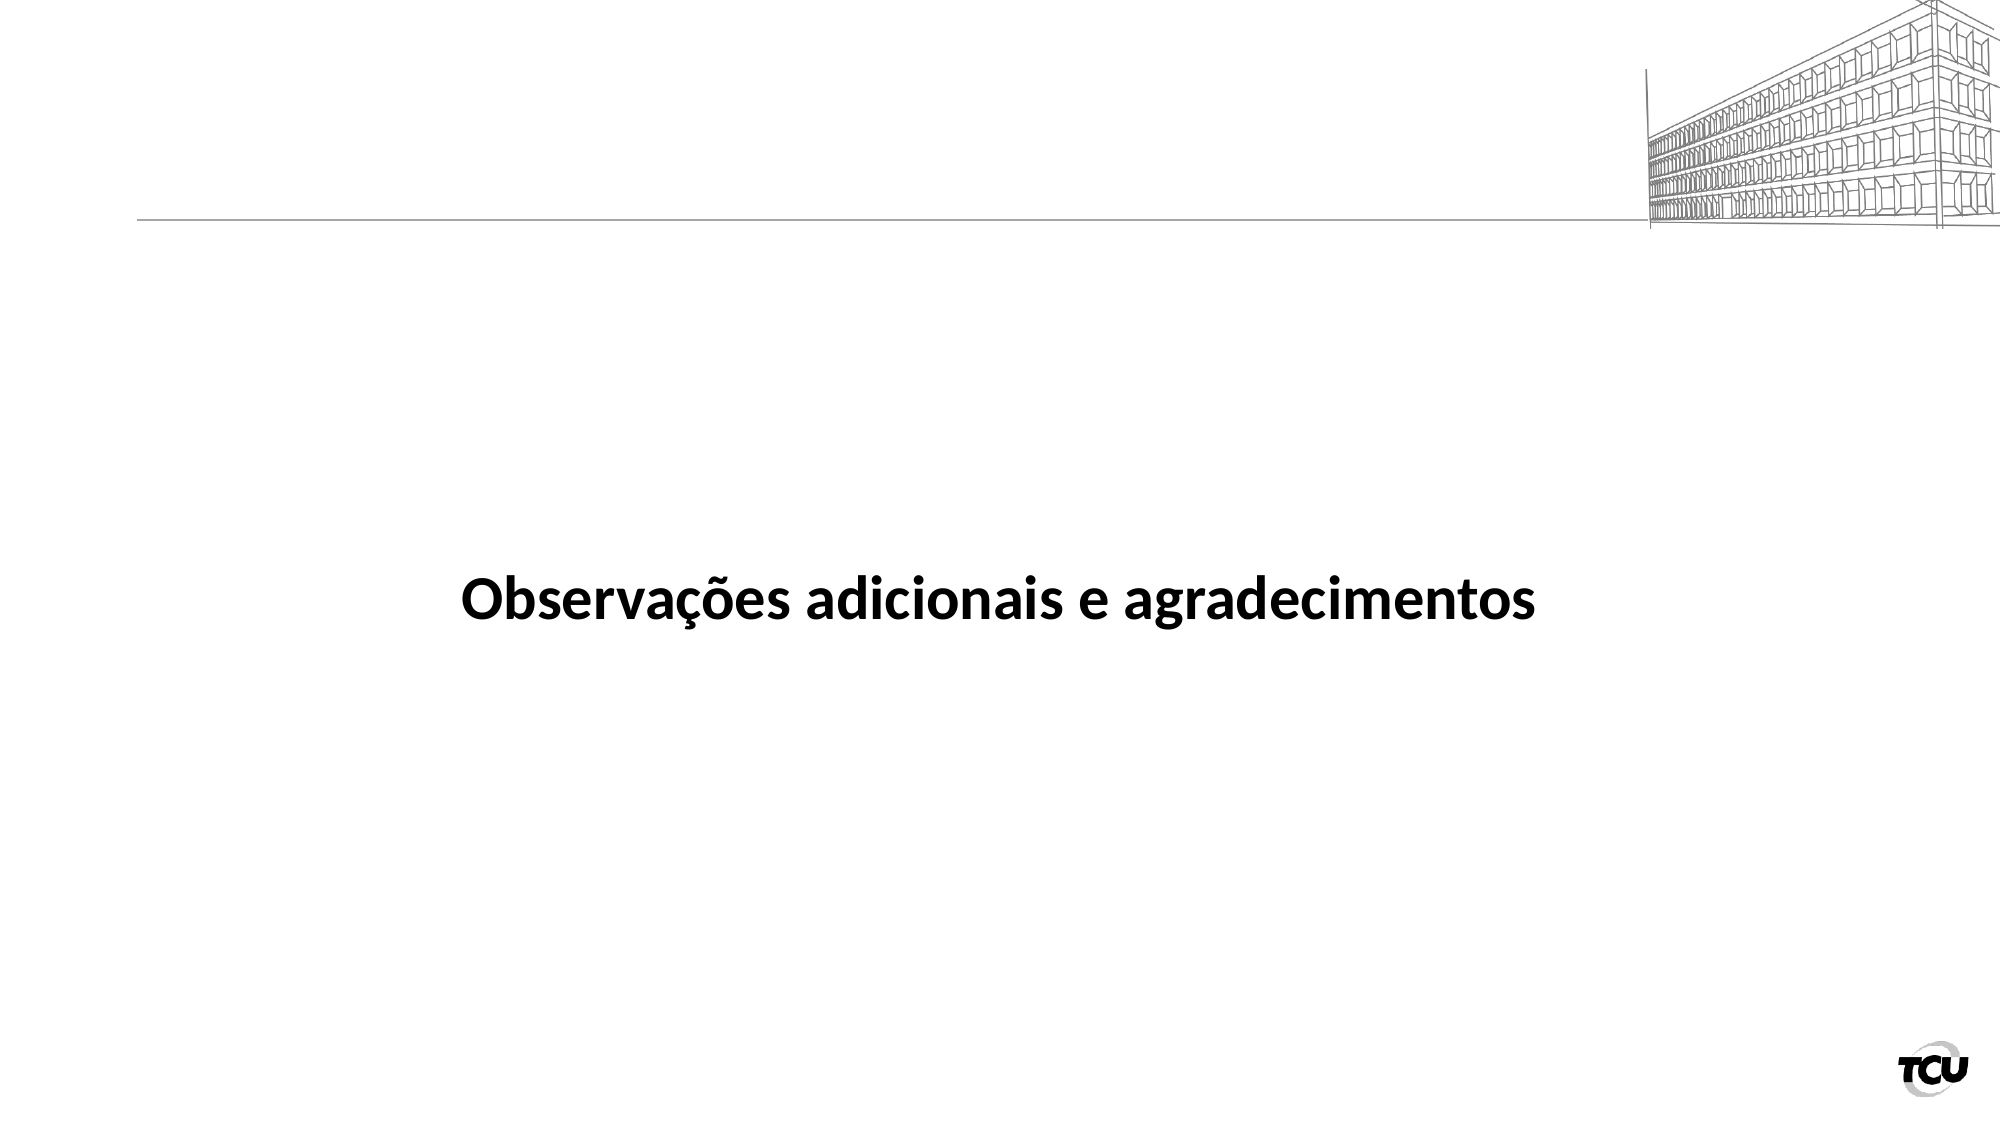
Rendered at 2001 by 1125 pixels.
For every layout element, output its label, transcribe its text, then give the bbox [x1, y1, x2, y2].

picture [0, 0, 2000, 229]
list Observações adicionais e agradecimentos [137, 299, 1863, 1014]
picture [1883, 1028, 1982, 1112]
